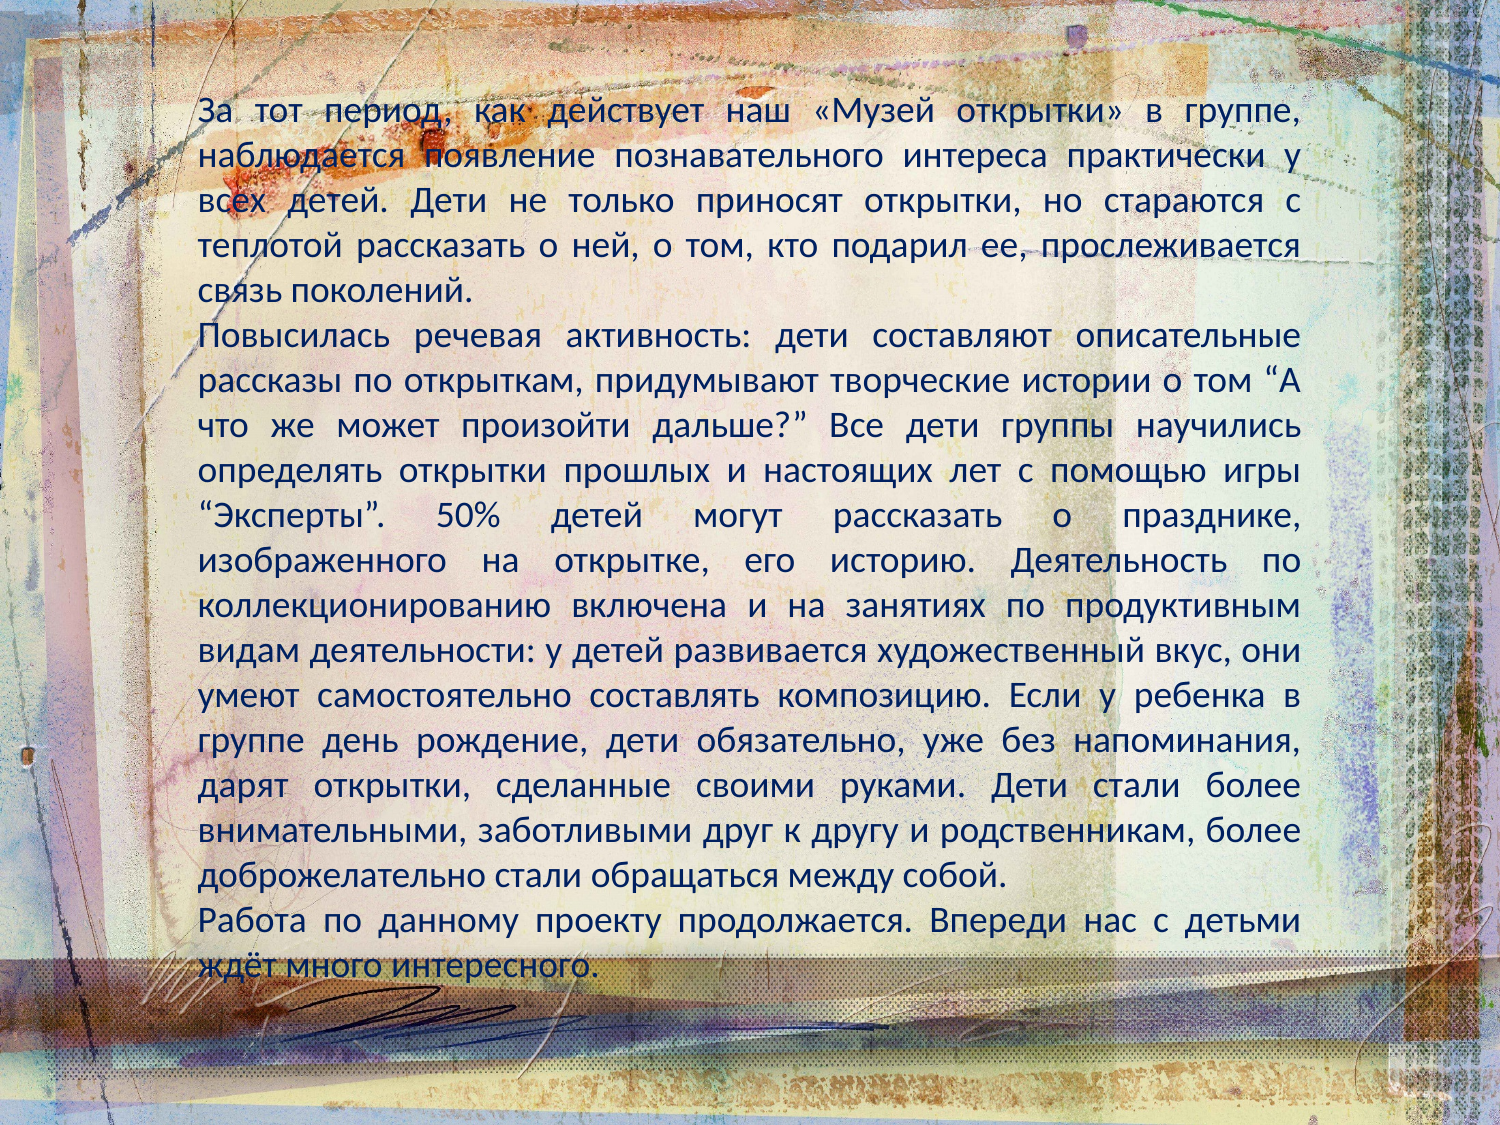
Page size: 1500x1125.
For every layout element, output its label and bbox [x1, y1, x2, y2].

list [0, 0, 1500, 1125]
